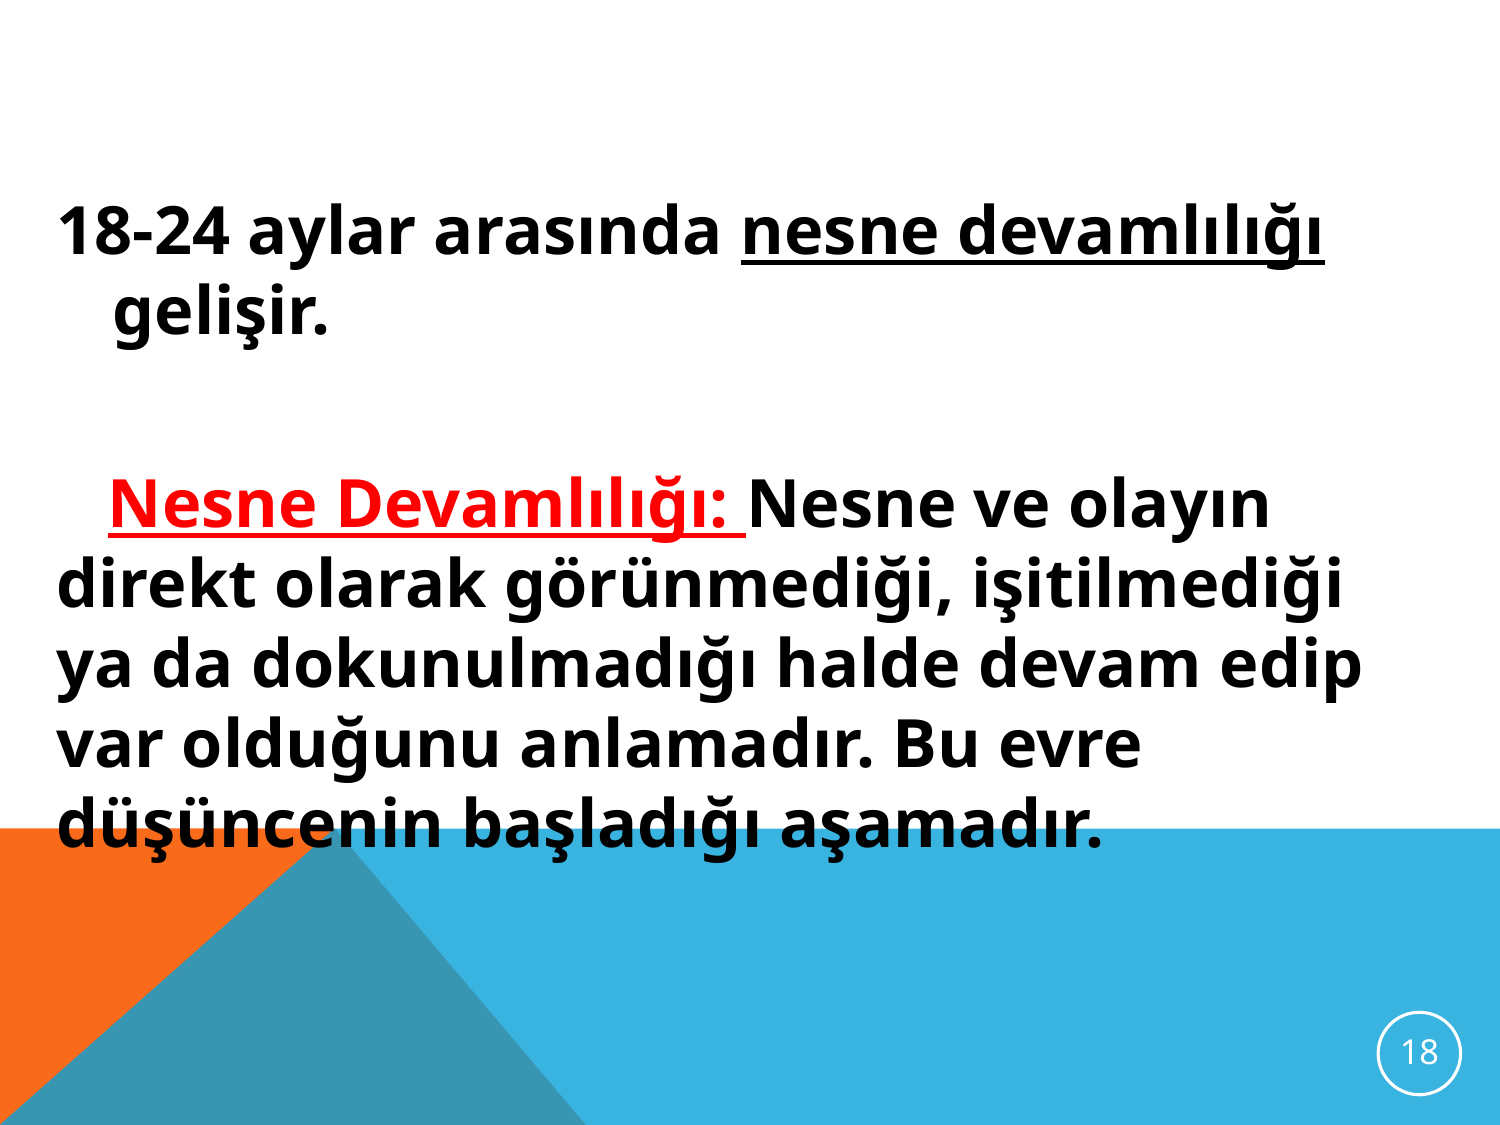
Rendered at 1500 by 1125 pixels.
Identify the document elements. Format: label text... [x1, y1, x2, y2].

list 18-24 aylar arasında nesne devamlılığı gelişir. Nesne Devamlılığı: Nesne ve olayın direkt olarak görünmediği, işitilmediği ya da dokunulmadığı halde devam edip var olduğunu anlamadır. Bu evre düşüncenin başladığı aşamadır. [41, 180, 1436, 768]
slide_number 18 [1376, 1010, 1463, 1097]
